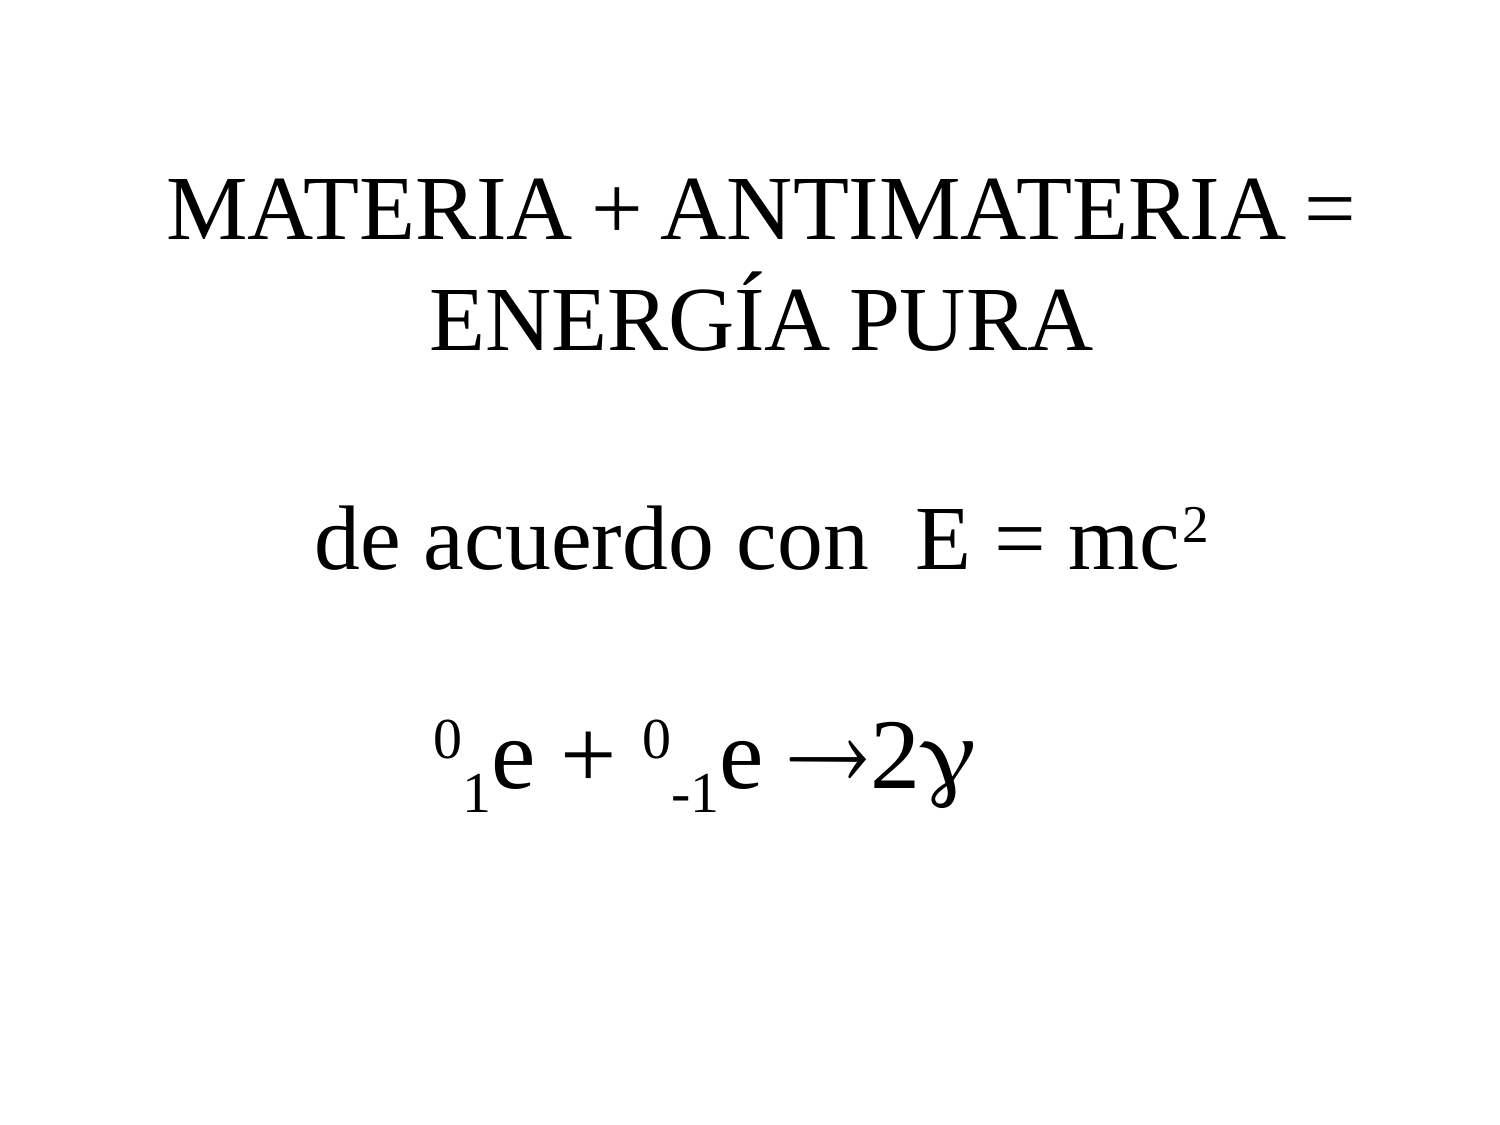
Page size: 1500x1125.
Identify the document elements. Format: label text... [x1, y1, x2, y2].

text_box MATERIA + ANTIMATERIA = ENERGÍA PURA de acuerdo con E = mc2 [112, 137, 1412, 600]
text_box 01e + 0-1e 2 [418, 680, 1011, 832]
